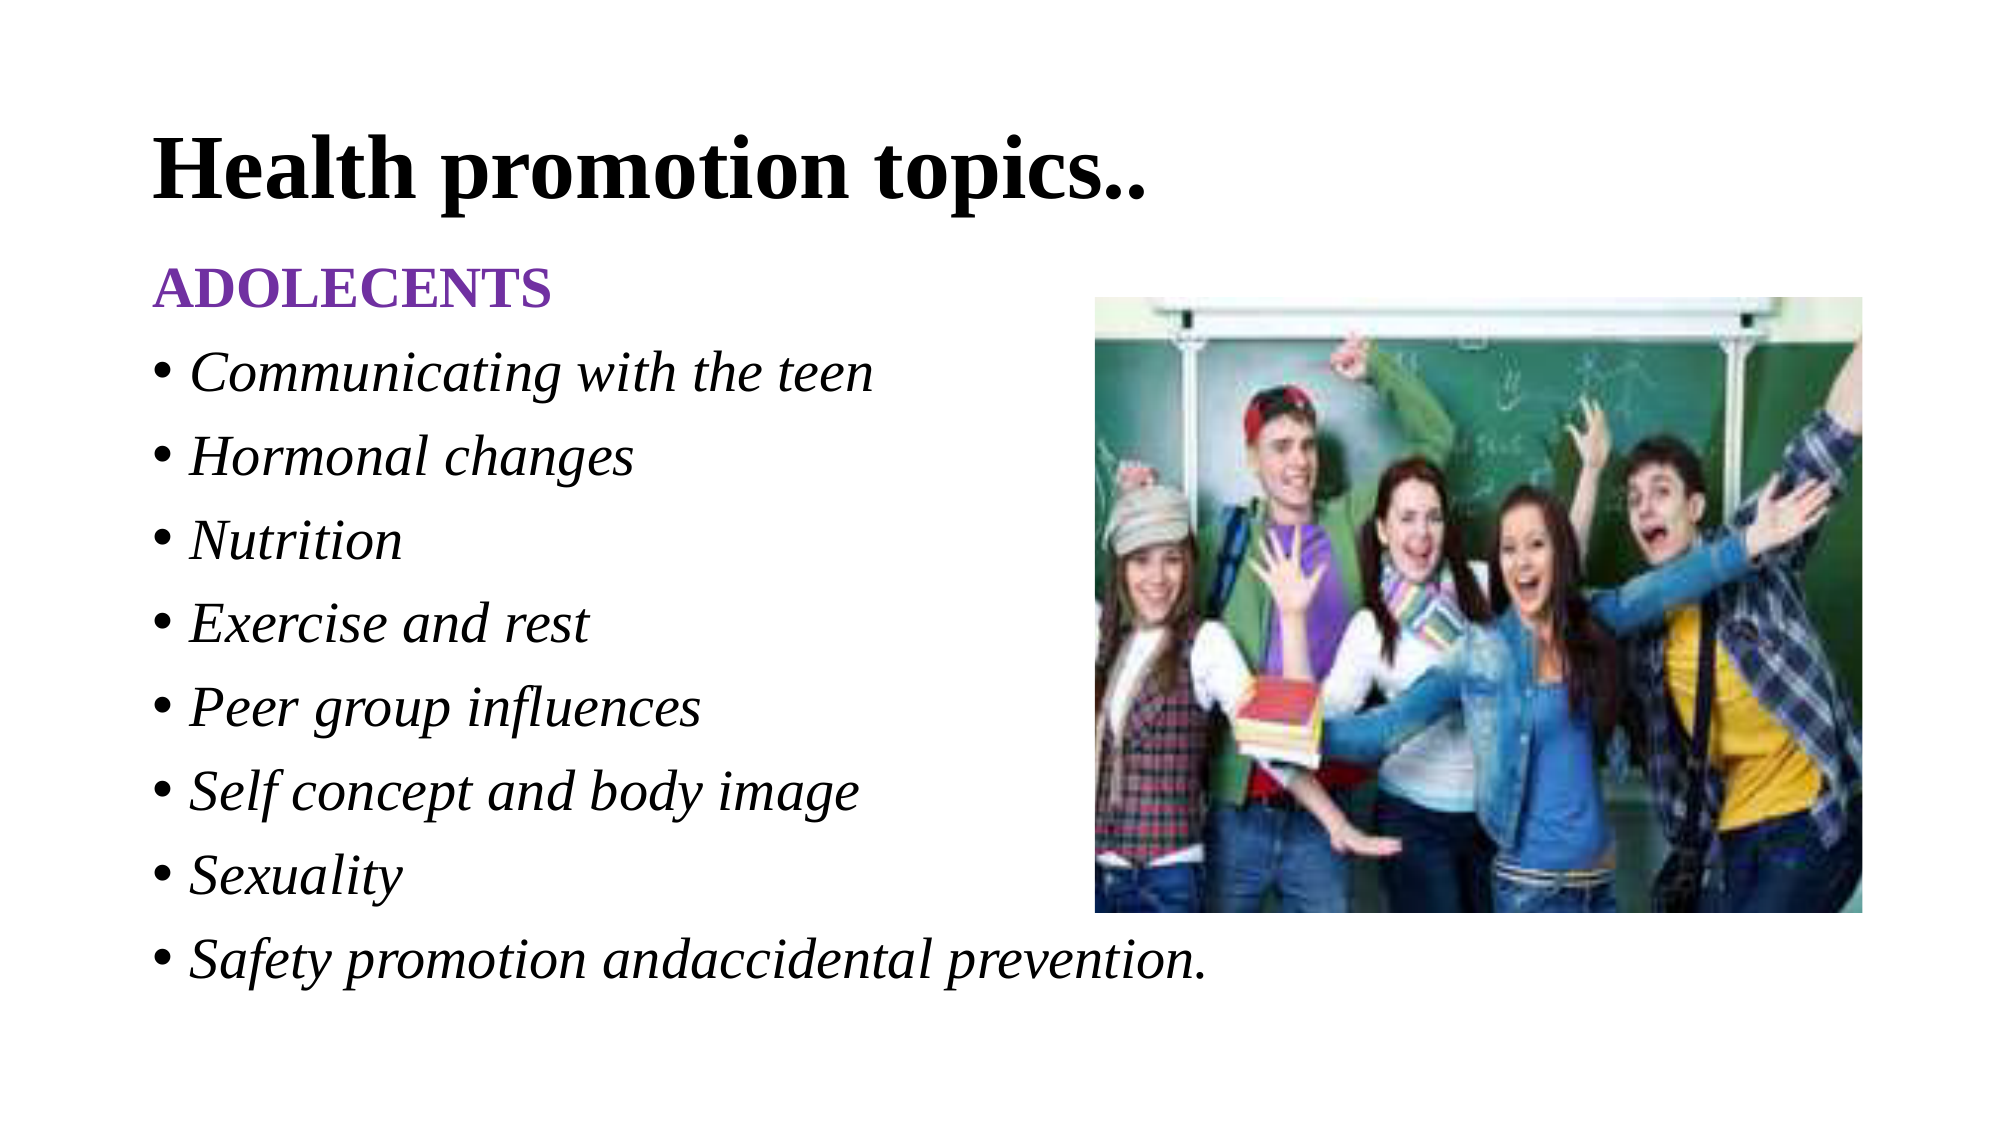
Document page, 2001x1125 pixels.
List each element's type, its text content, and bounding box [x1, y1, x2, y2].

picture [1094, 297, 1863, 913]
title Health promotion topics.. [137, 59, 1863, 249]
list ADOLECENTS Communicating with the teen Hormonal changes Nutrition Exercise and rest Peer group influences Self concept and body image Sexuality Safety promotion andaccidental prevention. [137, 249, 1863, 1014]
